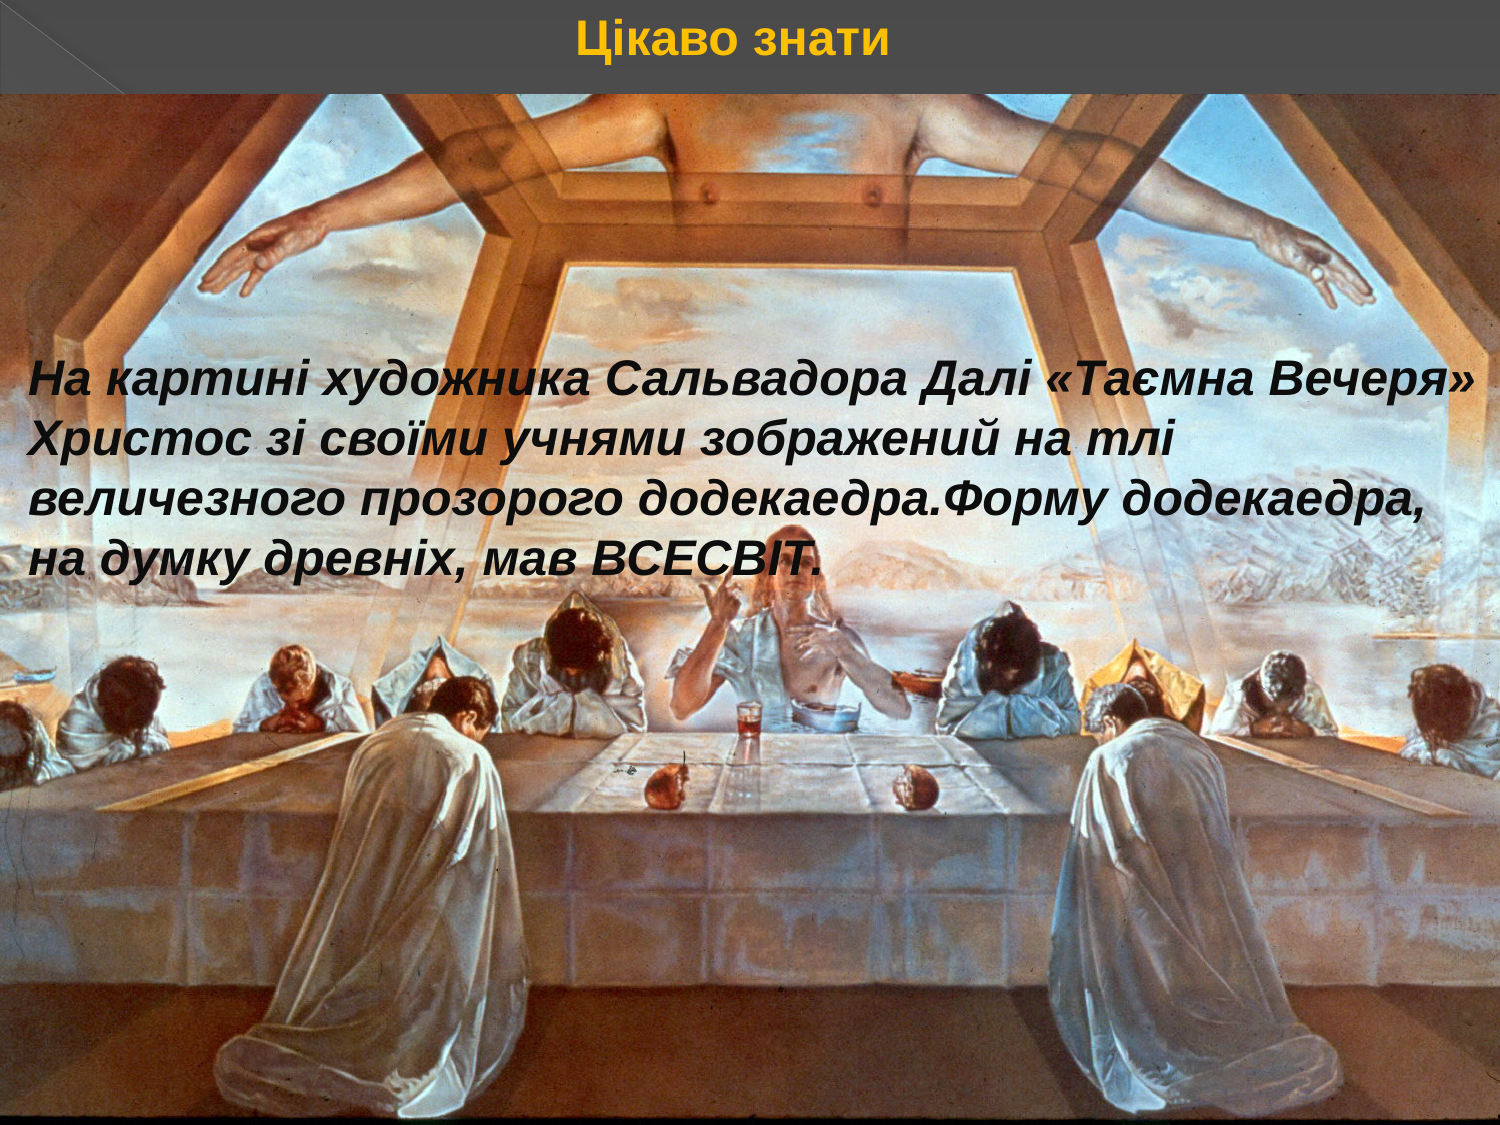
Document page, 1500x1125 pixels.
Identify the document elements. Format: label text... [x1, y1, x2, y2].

text_box Цікаво знати [336, 0, 1317, 73]
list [0, 94, 1500, 1125]
title [76, 0, 1427, 81]
